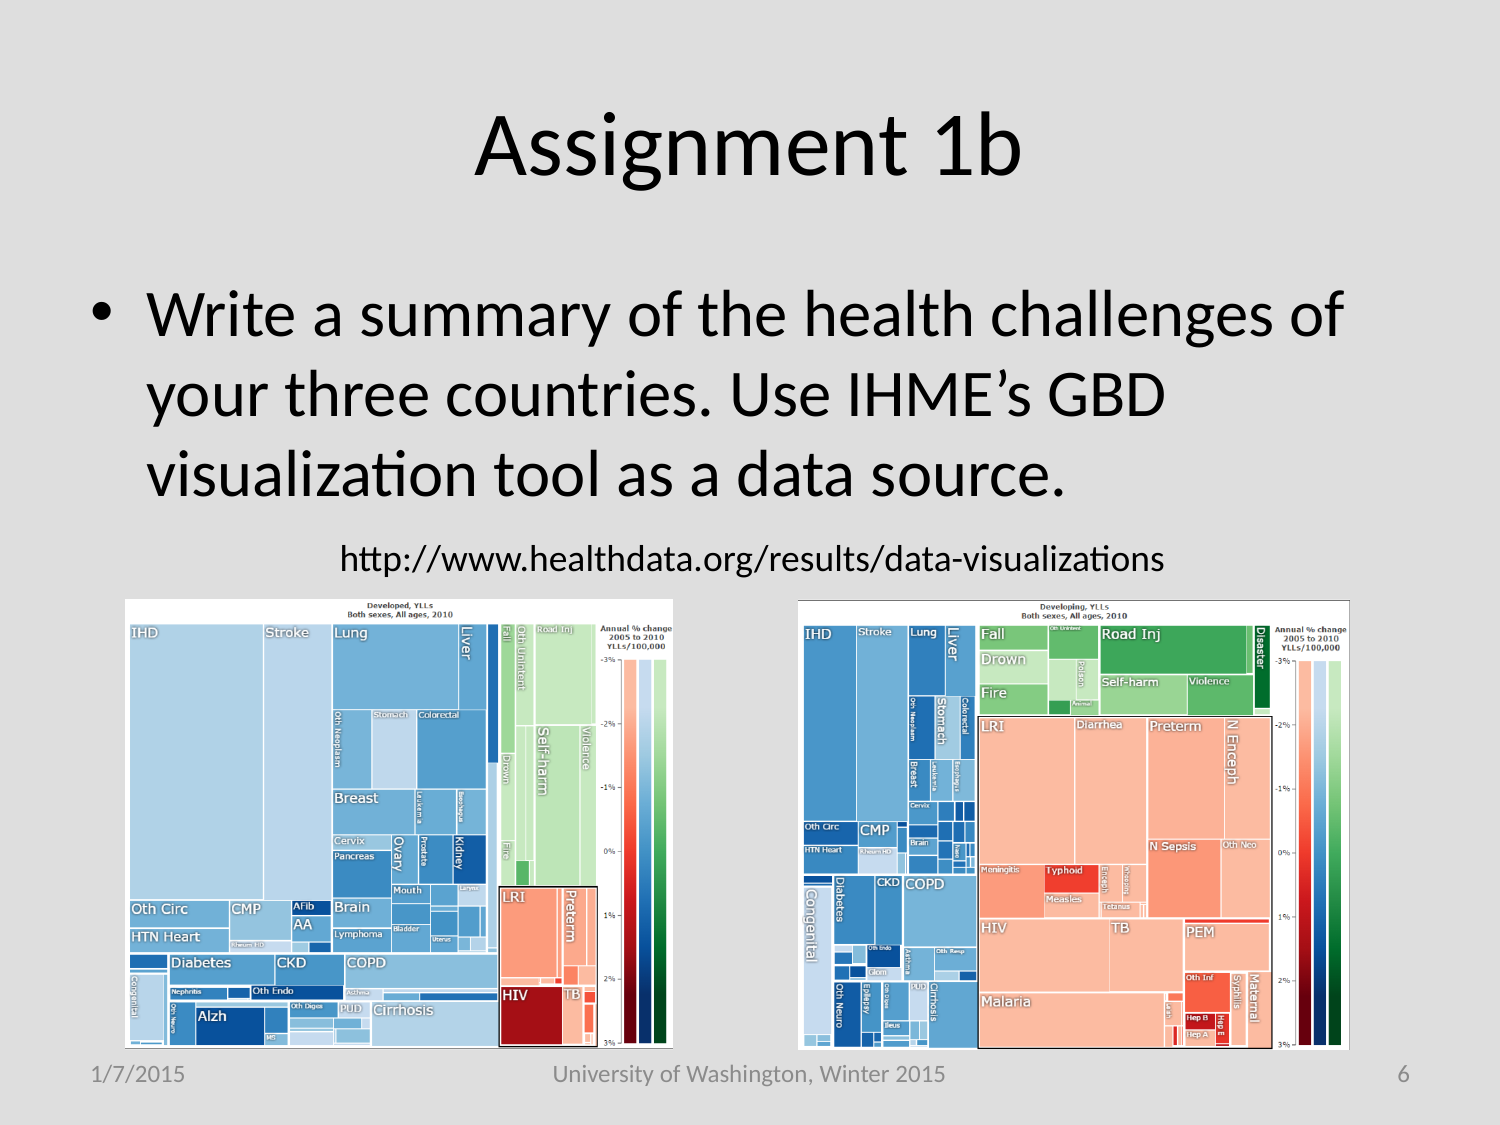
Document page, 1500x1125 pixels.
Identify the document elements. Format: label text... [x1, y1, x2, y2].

slide_number 6 [1074, 1042, 1425, 1103]
title Assignment 1b [75, 45, 1425, 233]
text_box http://www.healthdata.org/results/data-visualizations [249, 526, 1238, 587]
picture [124, 599, 673, 1051]
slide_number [75, 1042, 425, 1103]
picture [798, 599, 1351, 1051]
footer University of Washington, Winter 2015 [512, 1042, 988, 1103]
list Write a summary of the health challenges of your three countries. Use IHME’s GBD visualization tool as a data source. [75, 262, 1425, 1005]
